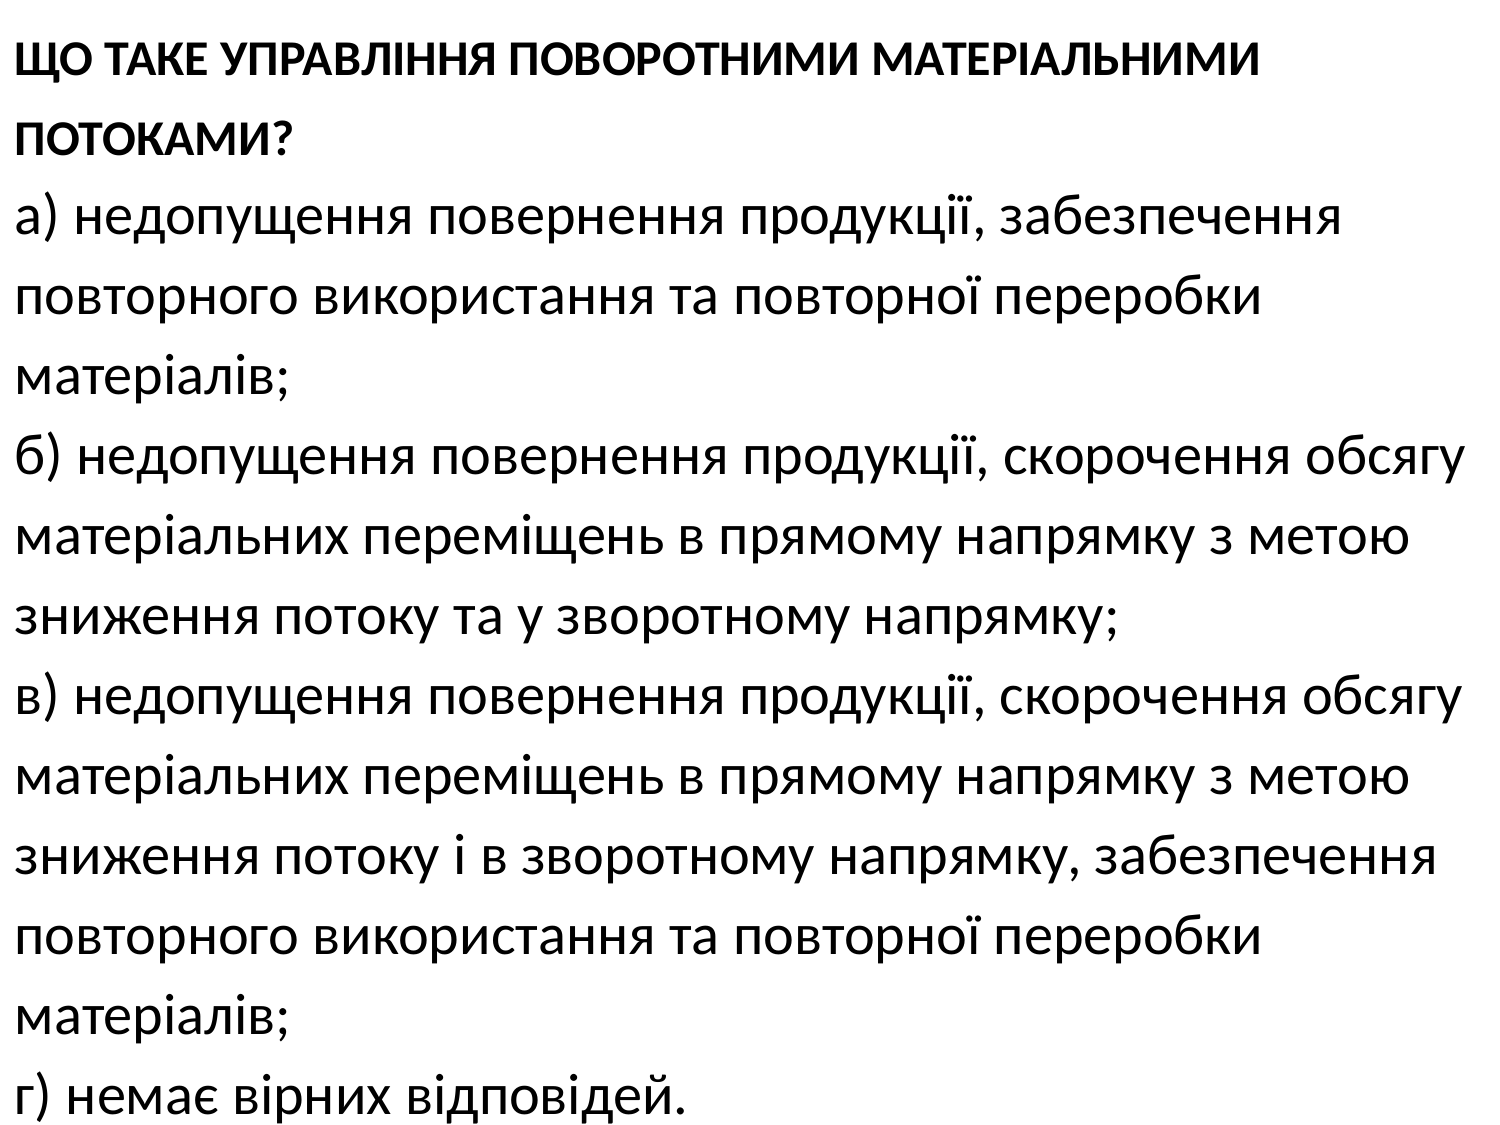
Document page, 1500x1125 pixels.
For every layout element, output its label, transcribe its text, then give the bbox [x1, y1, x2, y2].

text_box ЩО ТАКЕ УПРАВЛІННЯ ПОВОРОТНИМИ МАТЕРІАЛЬНИМИ ПОТОКАМИ? а) недопущення повернення продукції, забезпечення повторного використання та повторної переробки матеріалів; б) недопущення повернення продукції, скорочення обсягу матеріальних переміщень в прямому напрямку з метою зниження потоку та у зворотному напрямку; в) недопущення повернення продукції, скорочення обсягу матеріальних переміщень в прямому напрямку з метою зниження потоку і в зворотному напрямку, забезпечення повторного використання та повторної переробки матеріалів; г) немає вірних відповідей. [0, 0, 1500, 1125]
